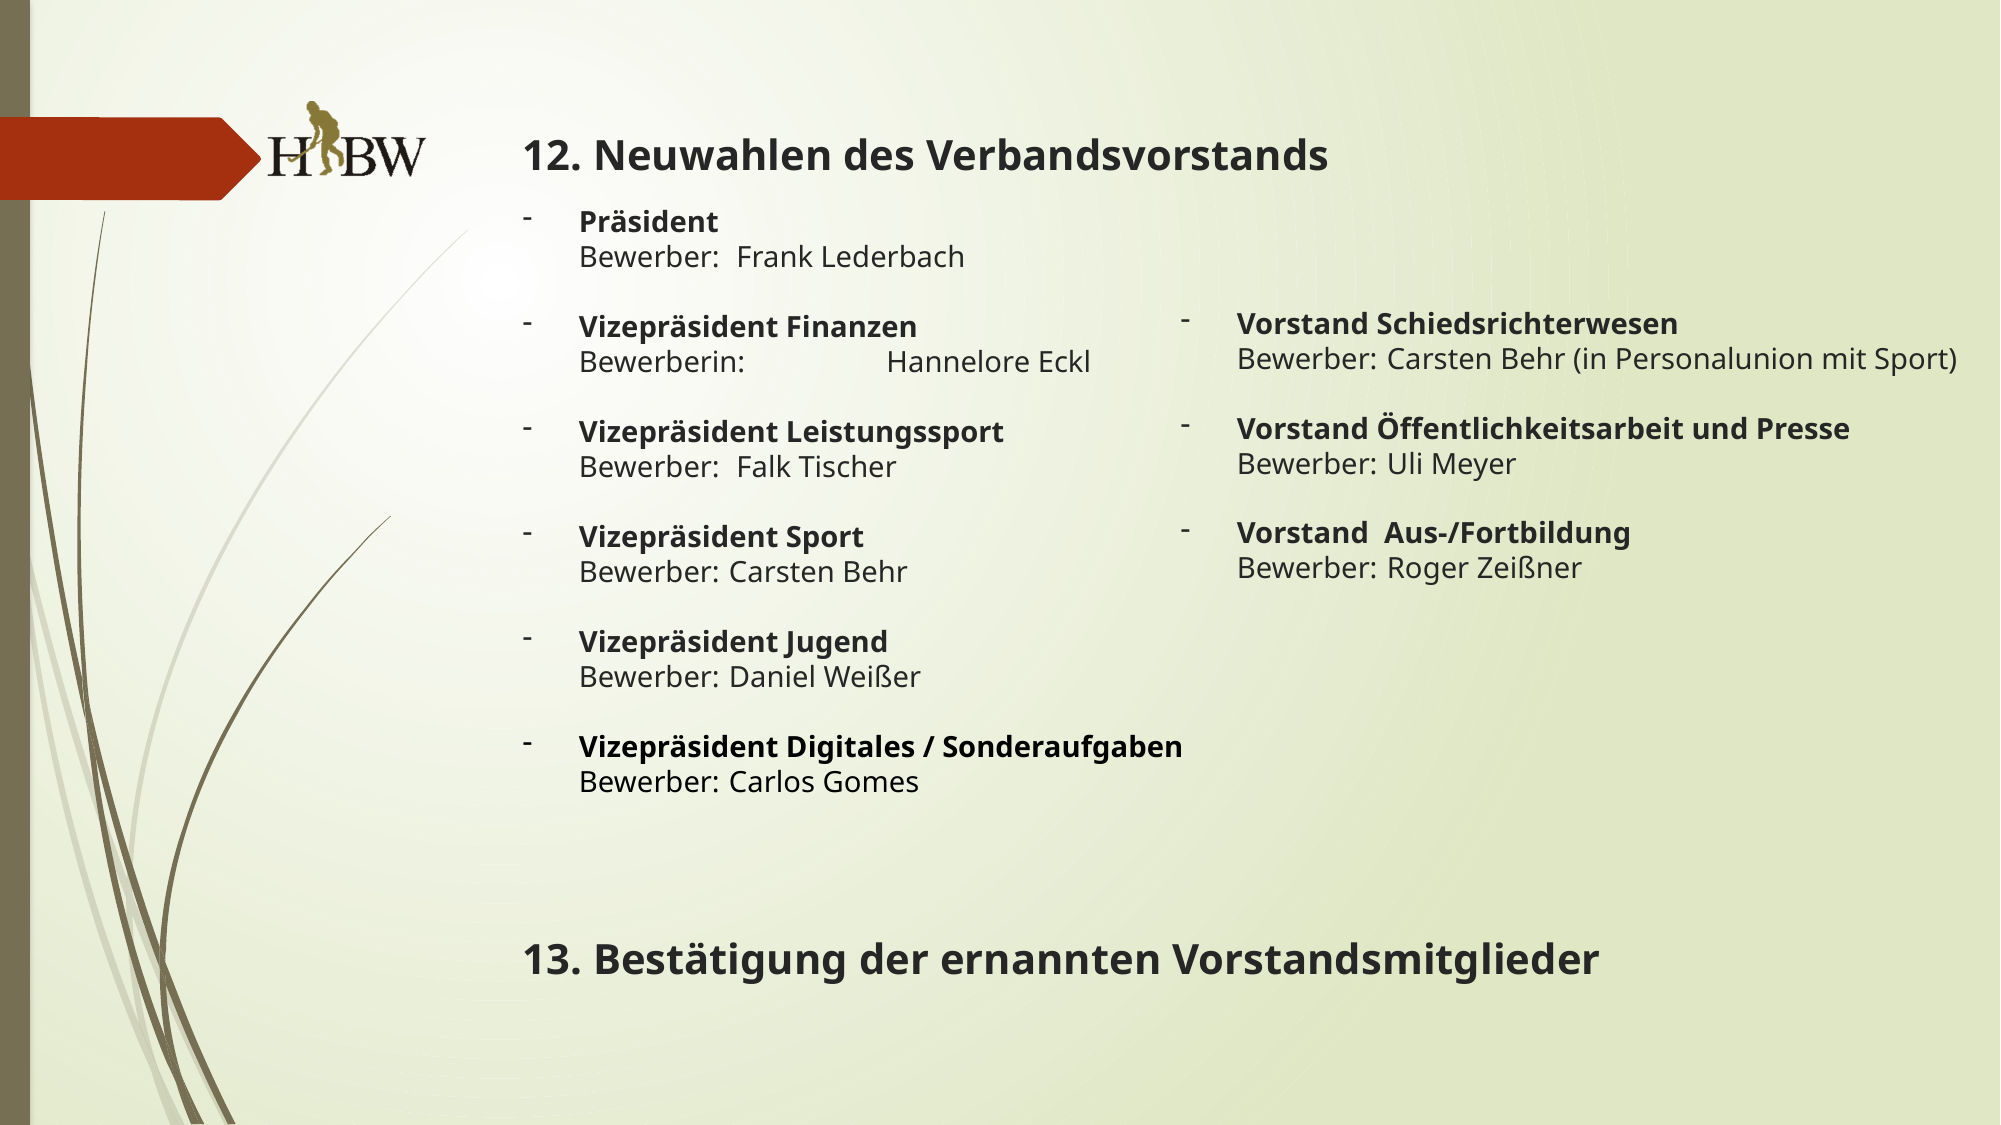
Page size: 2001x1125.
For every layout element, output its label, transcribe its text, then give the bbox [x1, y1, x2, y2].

text_box Vorstand Schiedsrichterwesen Bewerber: Carsten Behr (in Personalunion mit Sport) Vorstand Öffentlichkeitsarbeit und Presse Bewerber: Uli Meyer Vorstand Aus-/Fortbildung Bewerber: Roger Zeißner [1165, 262, 2000, 575]
picture [266, 101, 426, 177]
text_box 12. Neuwahlen des Verbandsvorstands Präsident Bewerber: Frank Lederbach Vizepräsident Finanzen Bewerberin: Hannelore Eckl Vizepräsident Leistungssport Bewerber: Falk Tischer Vizepräsident Sport Bewerber: Carsten Behr Vizepräsident Jugend Bewerber: Daniel Weißer Vizepräsident Digitales / Sonderaufgaben Bewerber: Carlos Gomes 13. Bestätigung der ernannten Vorstandsmitglieder [507, 121, 1970, 434]
